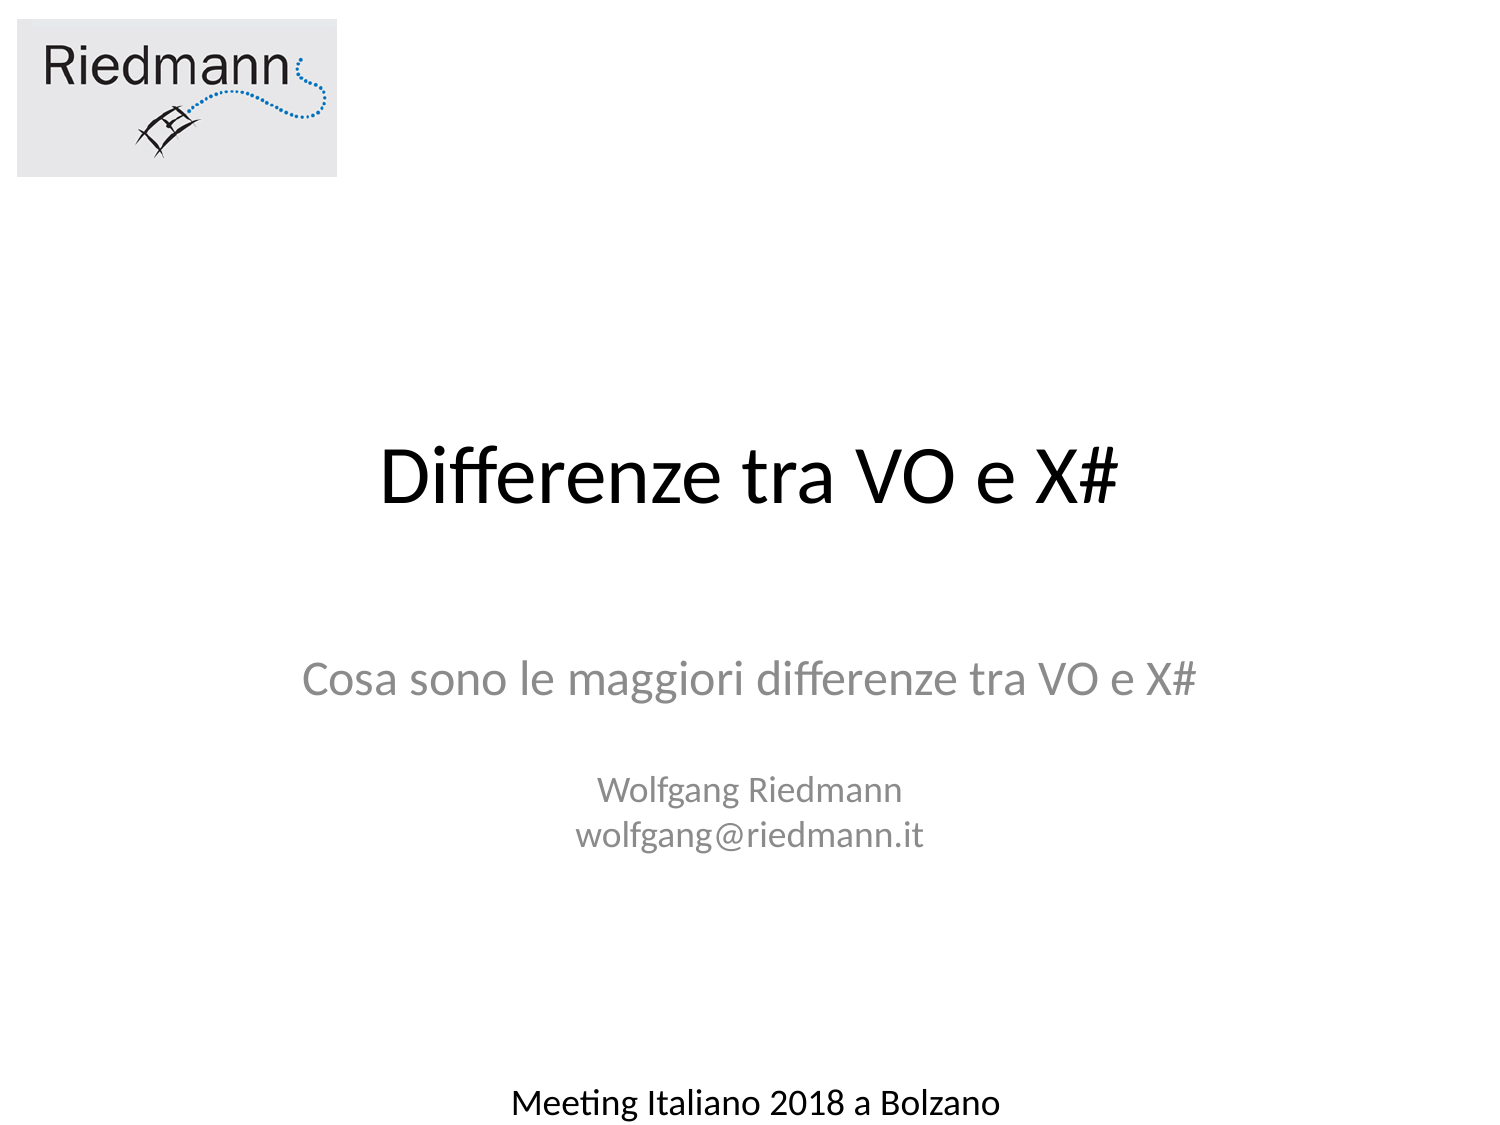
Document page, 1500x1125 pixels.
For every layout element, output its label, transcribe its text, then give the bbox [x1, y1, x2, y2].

subtitle Cosa sono le maggiori differenze tra VO e X# Wolfgang Riedmann wolfgang@riedmann.it [225, 637, 1275, 925]
picture [17, 18, 337, 177]
text_box Meeting Italiano 2018 a Bolzano [29, 1070, 1483, 1125]
title Differenze tra VO e X# [112, 349, 1388, 591]
